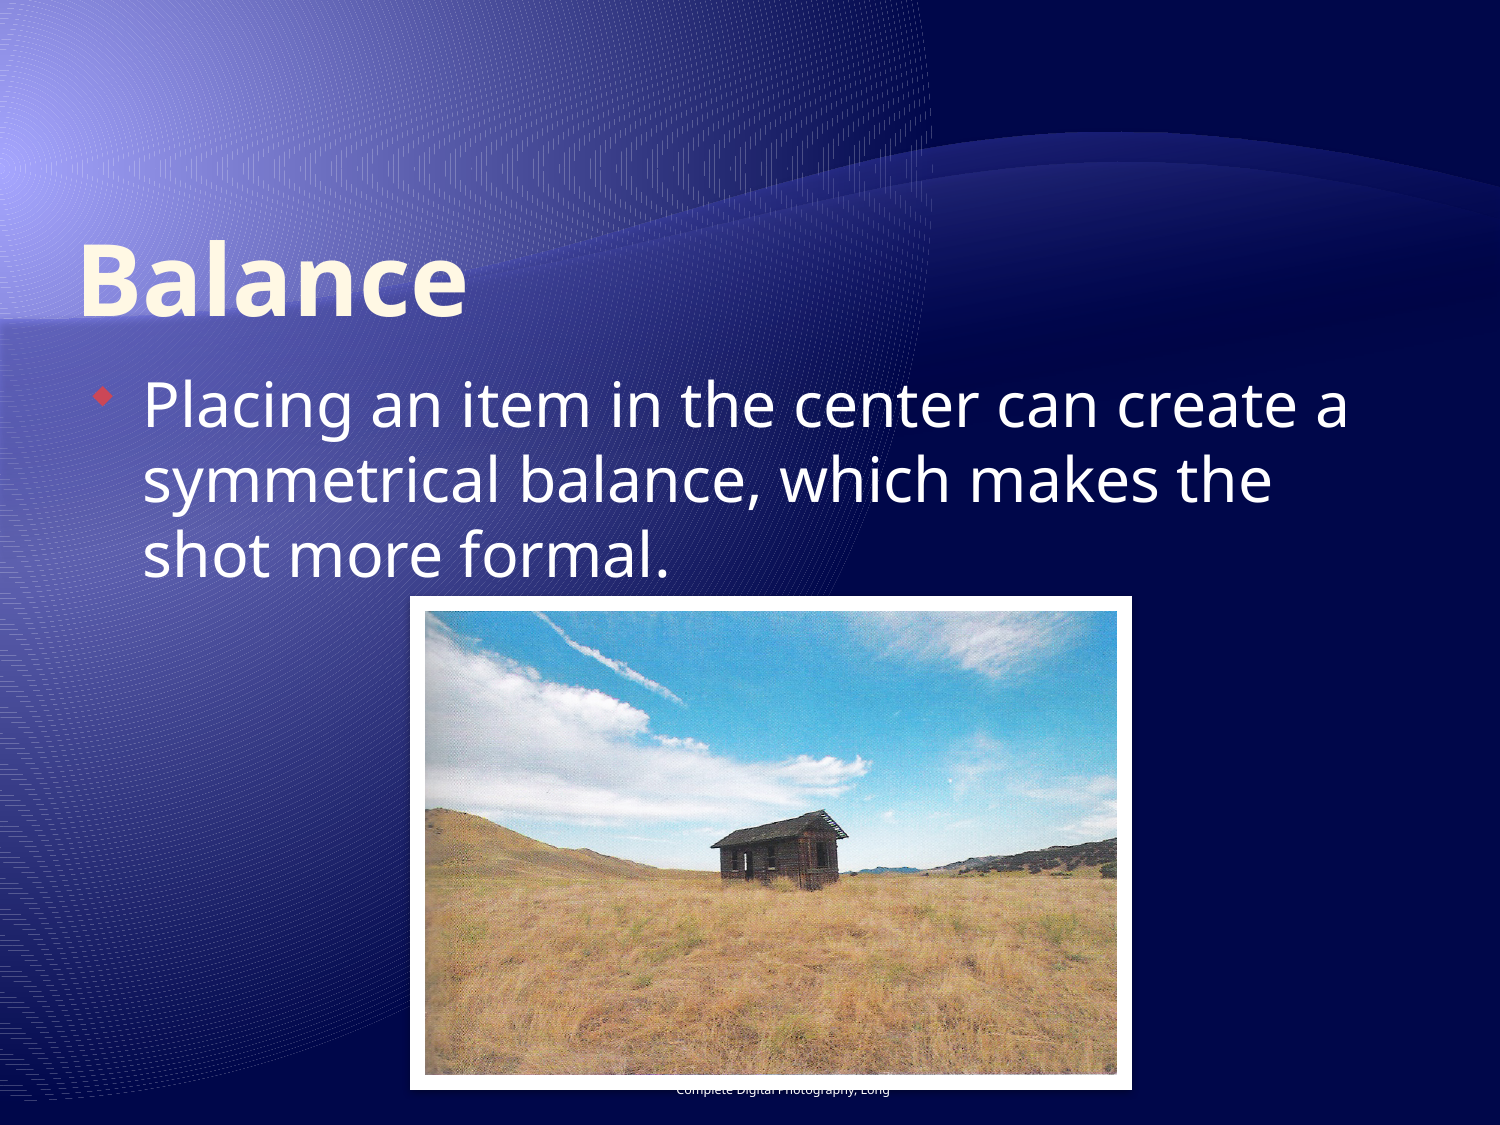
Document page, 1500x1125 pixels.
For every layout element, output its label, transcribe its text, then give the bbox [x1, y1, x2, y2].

title Balance [75, 87, 1425, 338]
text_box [424, 610, 1118, 1106]
list Placing an item in the center can create a symmetrical balance, which makes the shot more formal. [75, 357, 1425, 1033]
